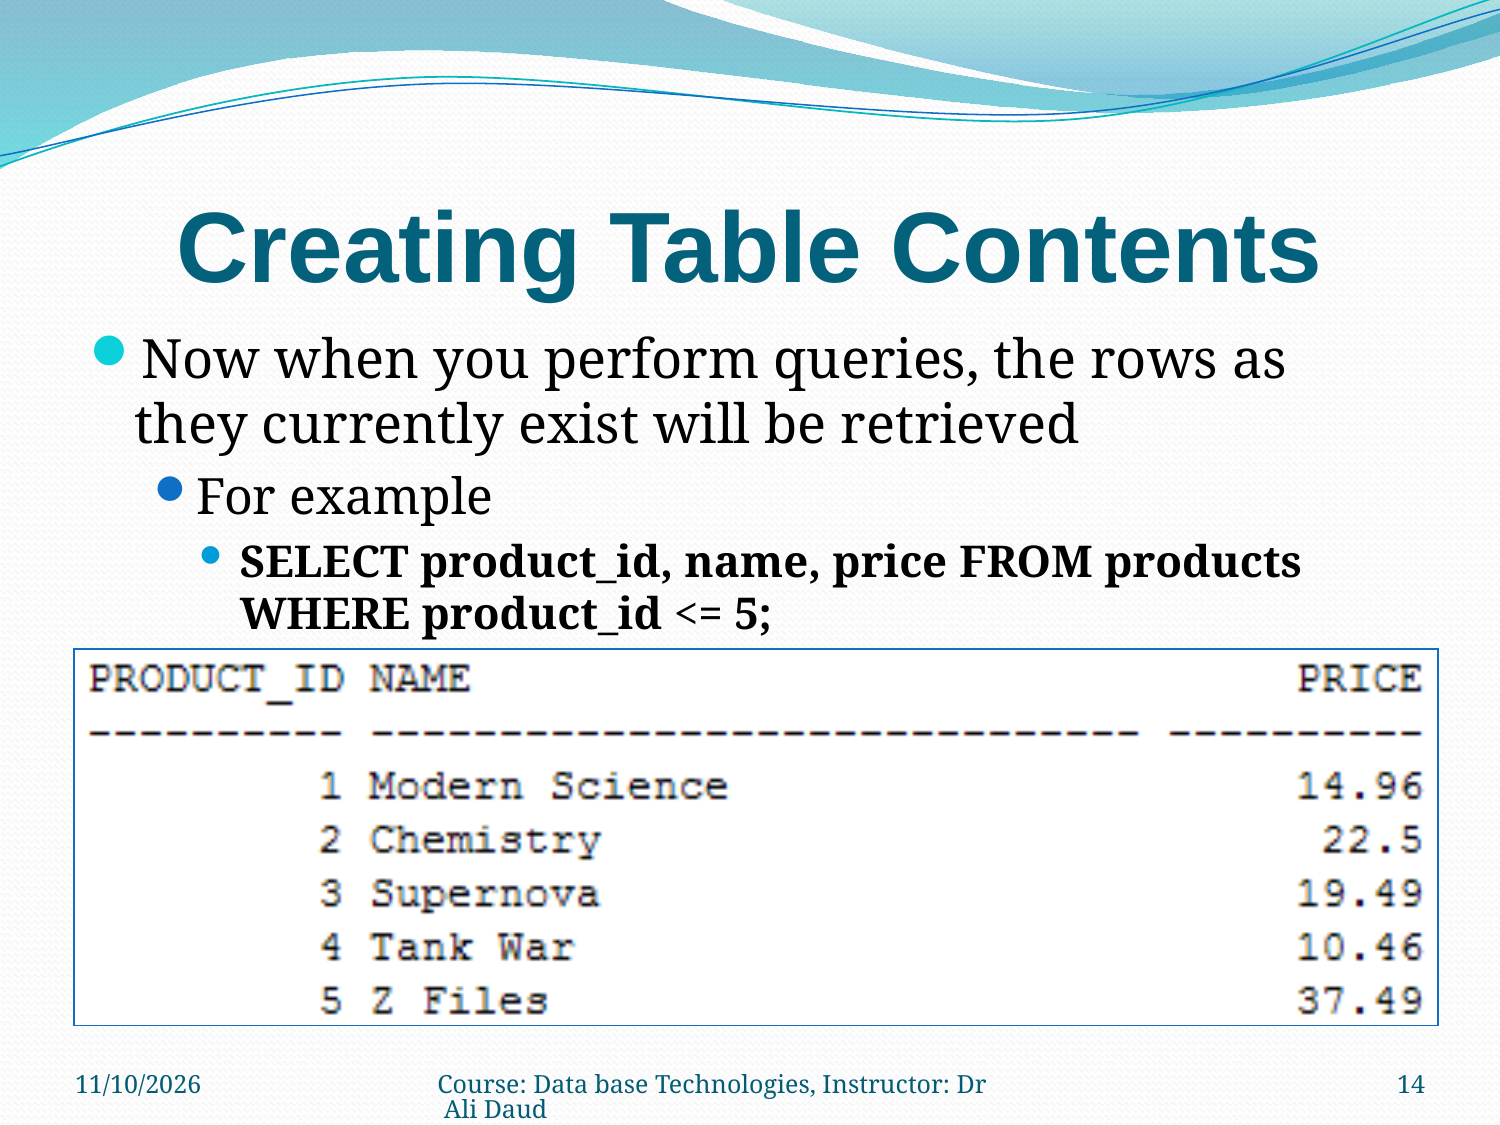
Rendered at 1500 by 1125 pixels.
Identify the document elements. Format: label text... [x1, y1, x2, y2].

slide_number 14 [1299, 1042, 1425, 1103]
list Now when you perform queries, the rows as they currently exist will be retrieved For example SELECT product_id, name, price FROM products WHERE product_id <= 5; [75, 317, 1425, 648]
picture [74, 649, 1438, 1026]
title Creating Table Contents [75, 115, 1425, 303]
footer Course: Data base Technologies, Instructor: Dr Ali Daud [437, 1042, 988, 1103]
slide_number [75, 1042, 425, 1103]
